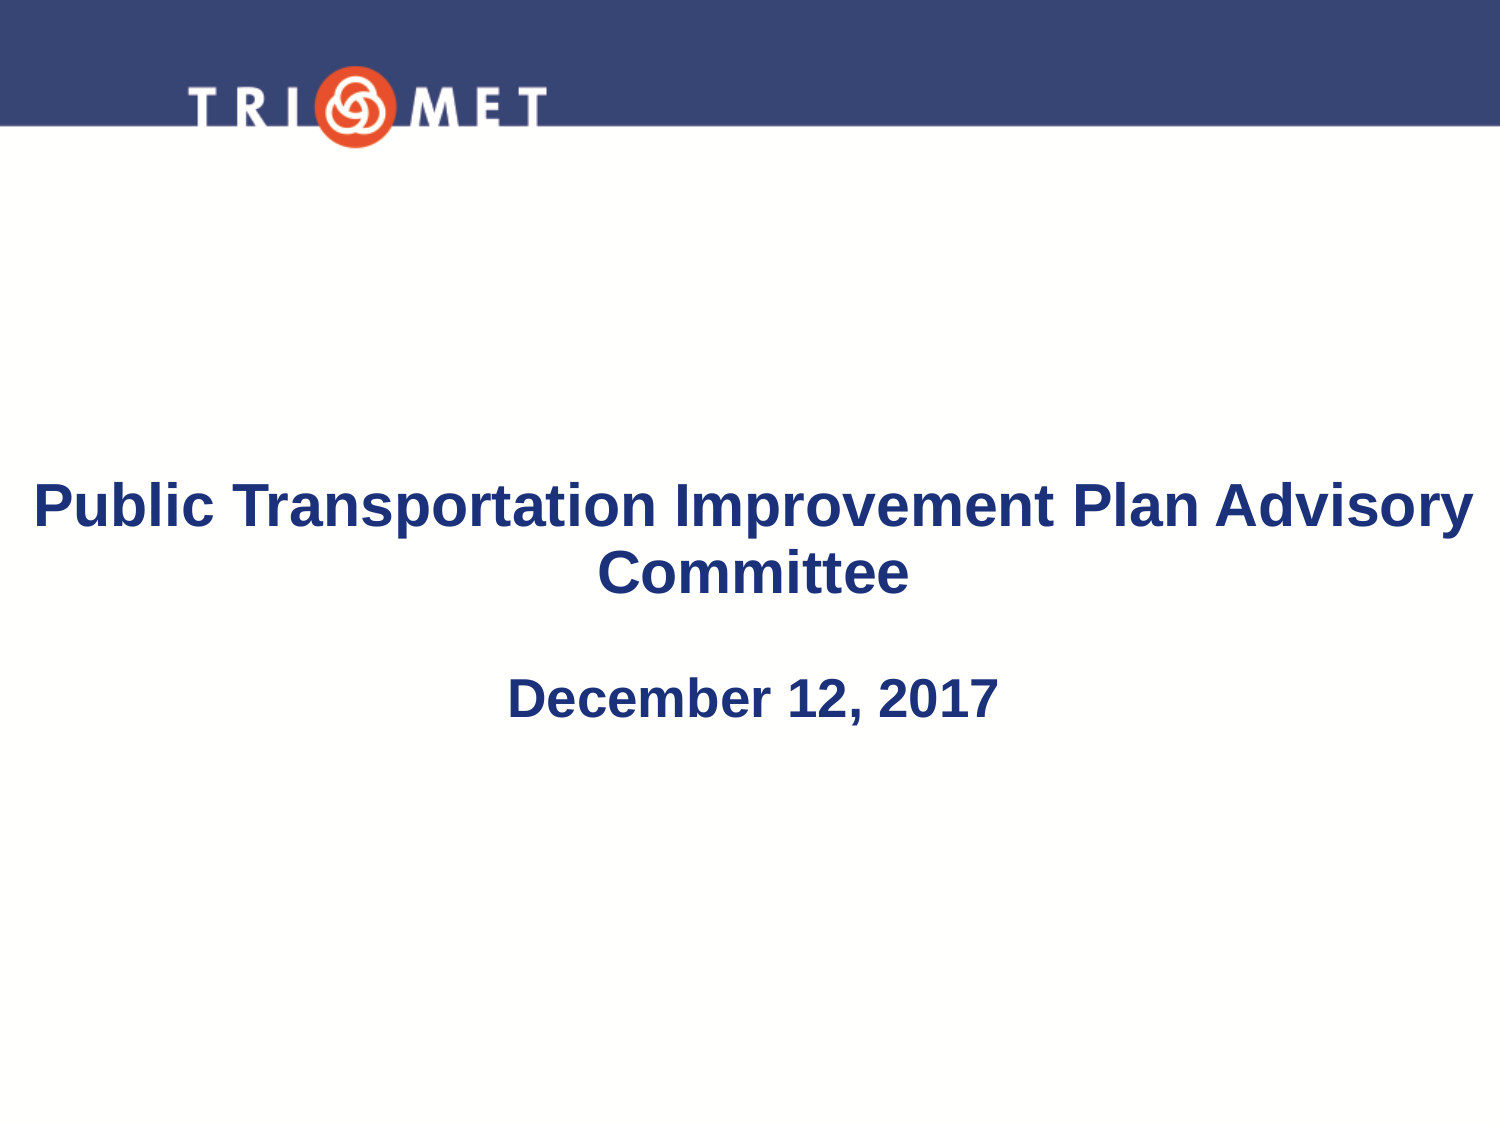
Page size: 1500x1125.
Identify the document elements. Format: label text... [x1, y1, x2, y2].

title Public Transportation Improvement Plan Advisory Committee December 12, 2017 [4, 462, 1500, 738]
picture [0, 0, 1500, 1125]
